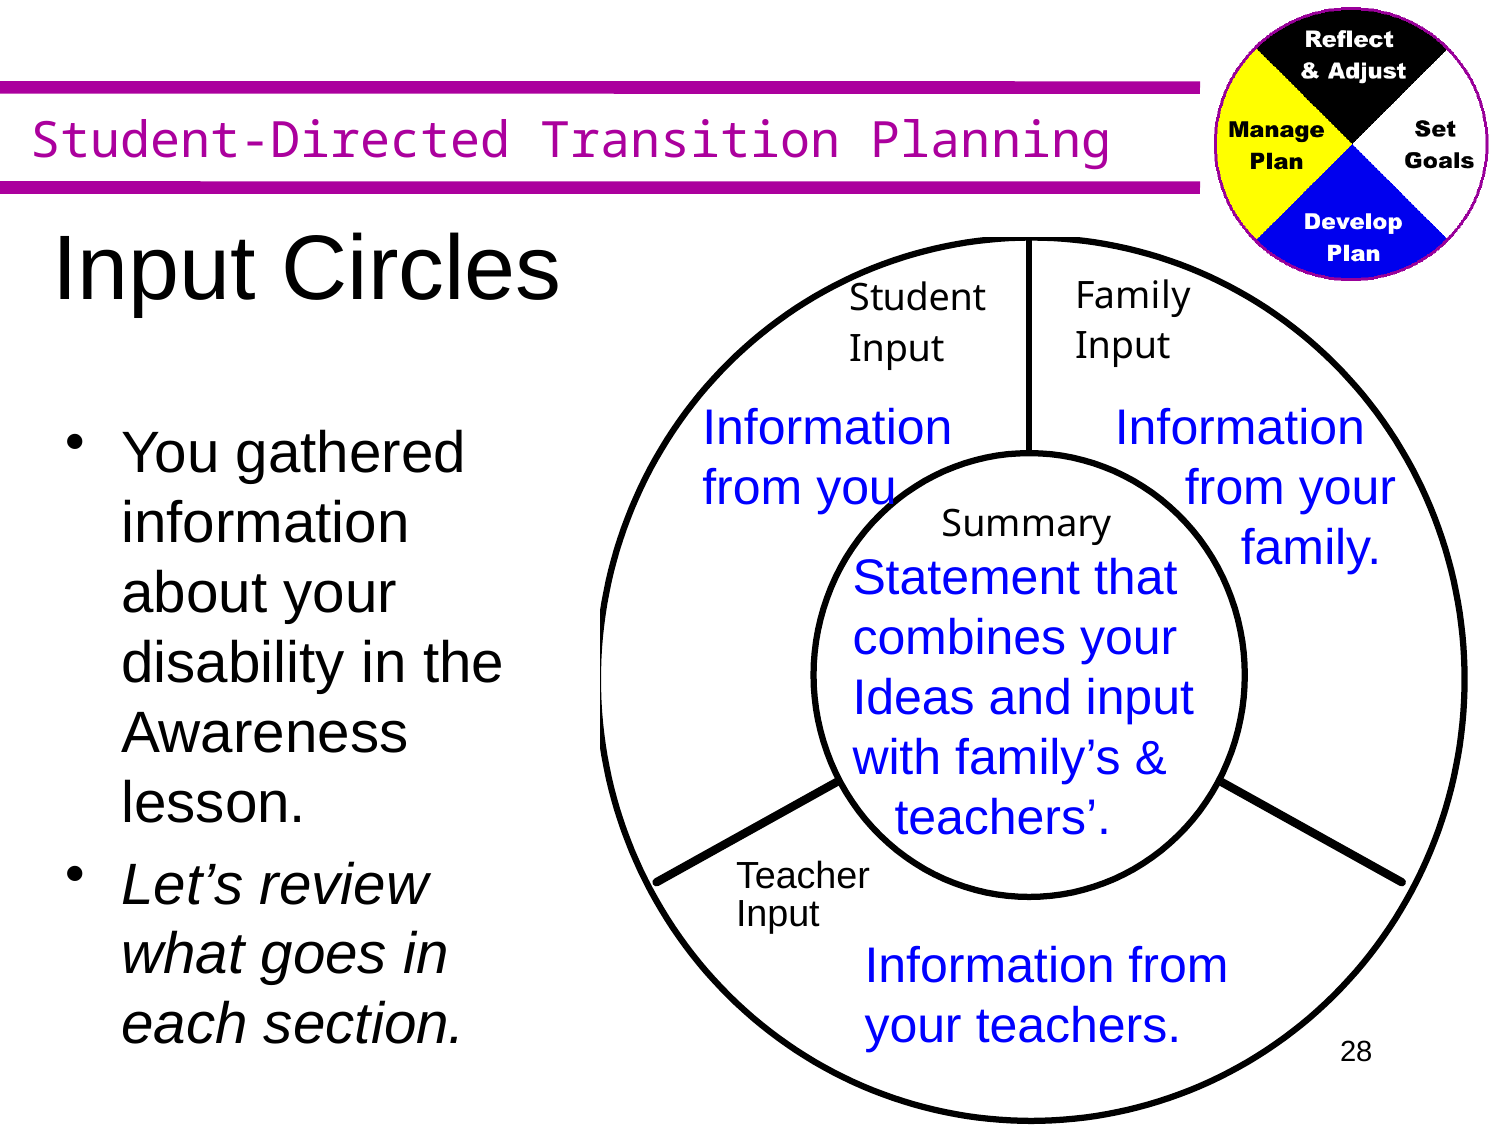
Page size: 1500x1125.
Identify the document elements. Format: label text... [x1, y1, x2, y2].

title Input Circles [37, 200, 638, 388]
list You gathered information about your disability in the Awareness lesson. Let’s review what goes in each section. [50, 324, 550, 1088]
picture [599, 0, 1500, 1125]
